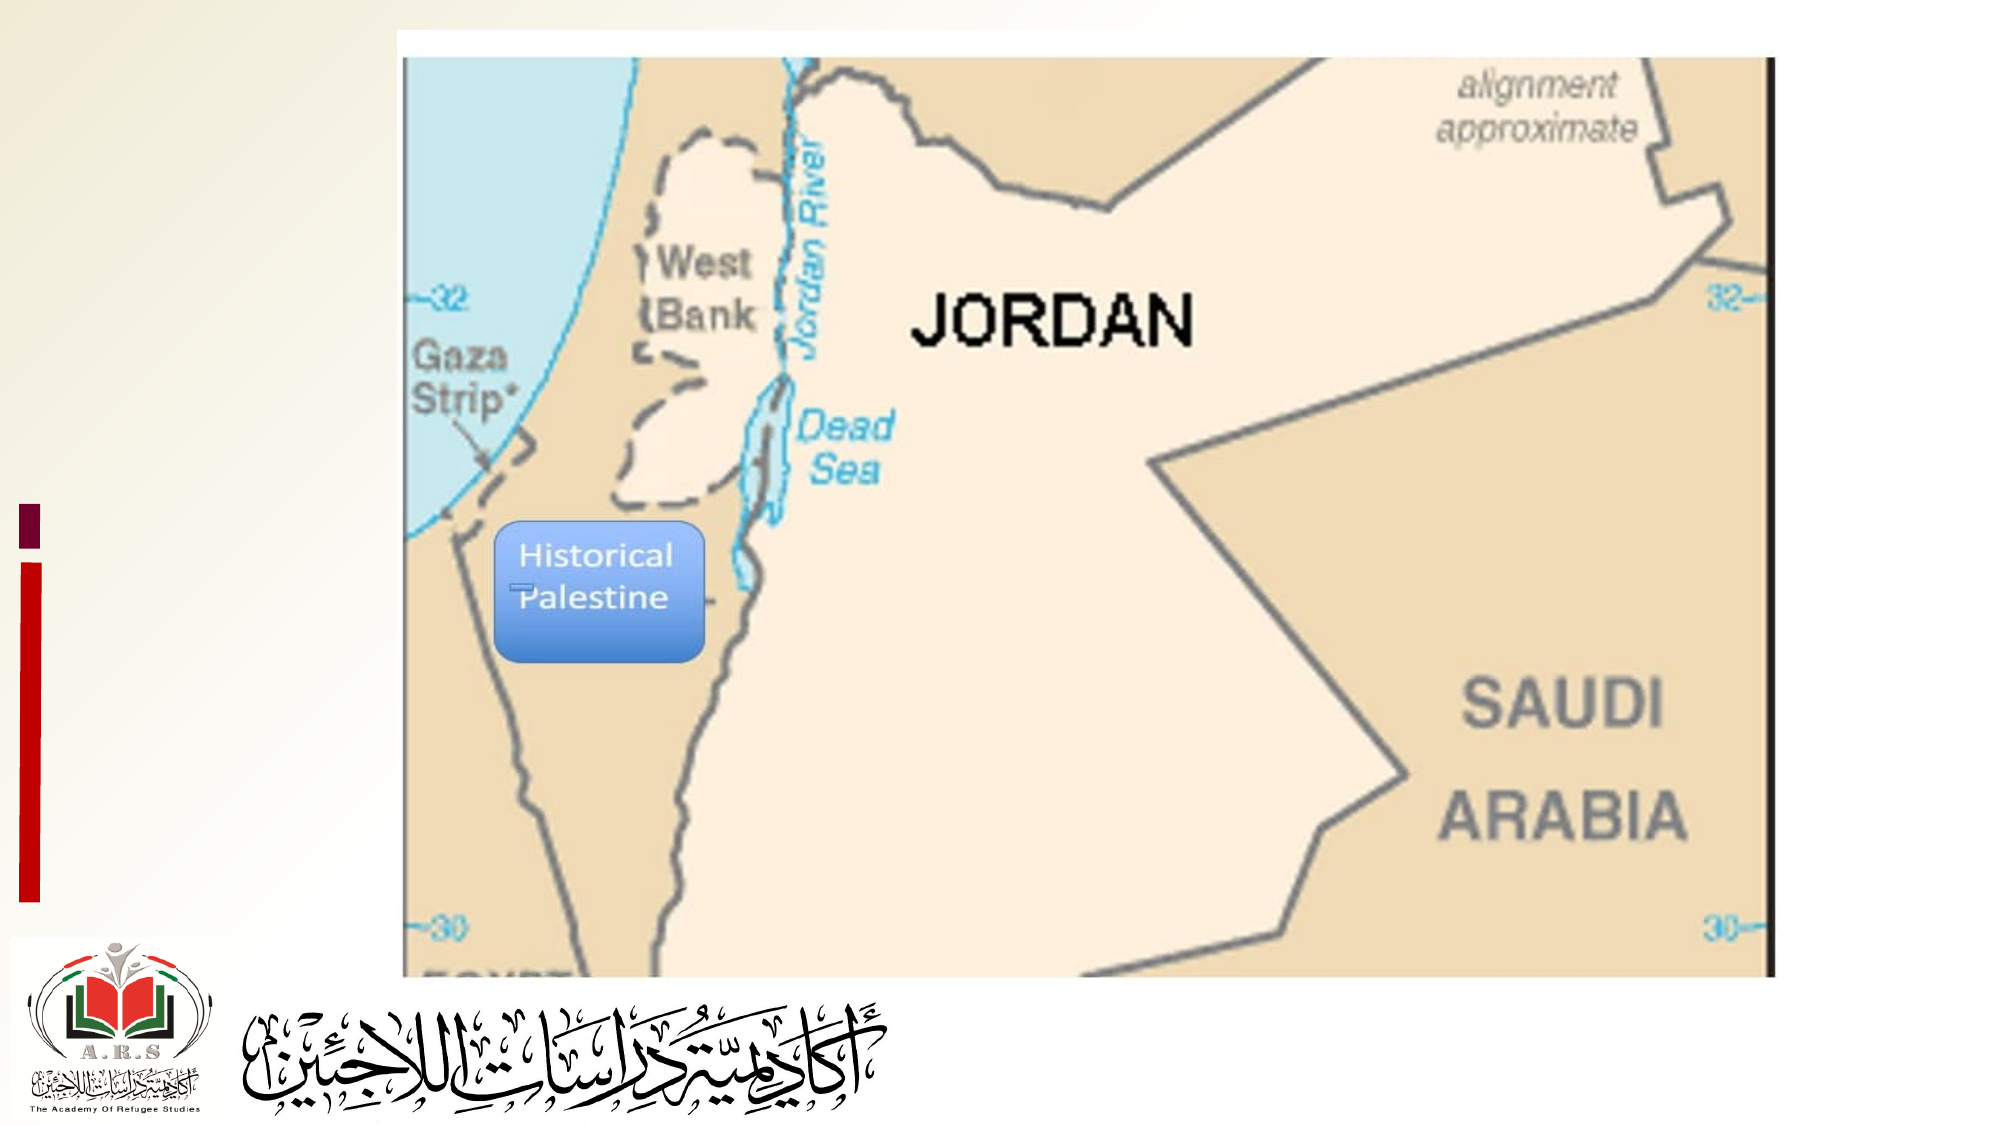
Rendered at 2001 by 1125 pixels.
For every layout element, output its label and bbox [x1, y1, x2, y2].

picture [234, 984, 891, 1125]
picture [11, 937, 219, 1120]
list [397, 30, 1780, 988]
